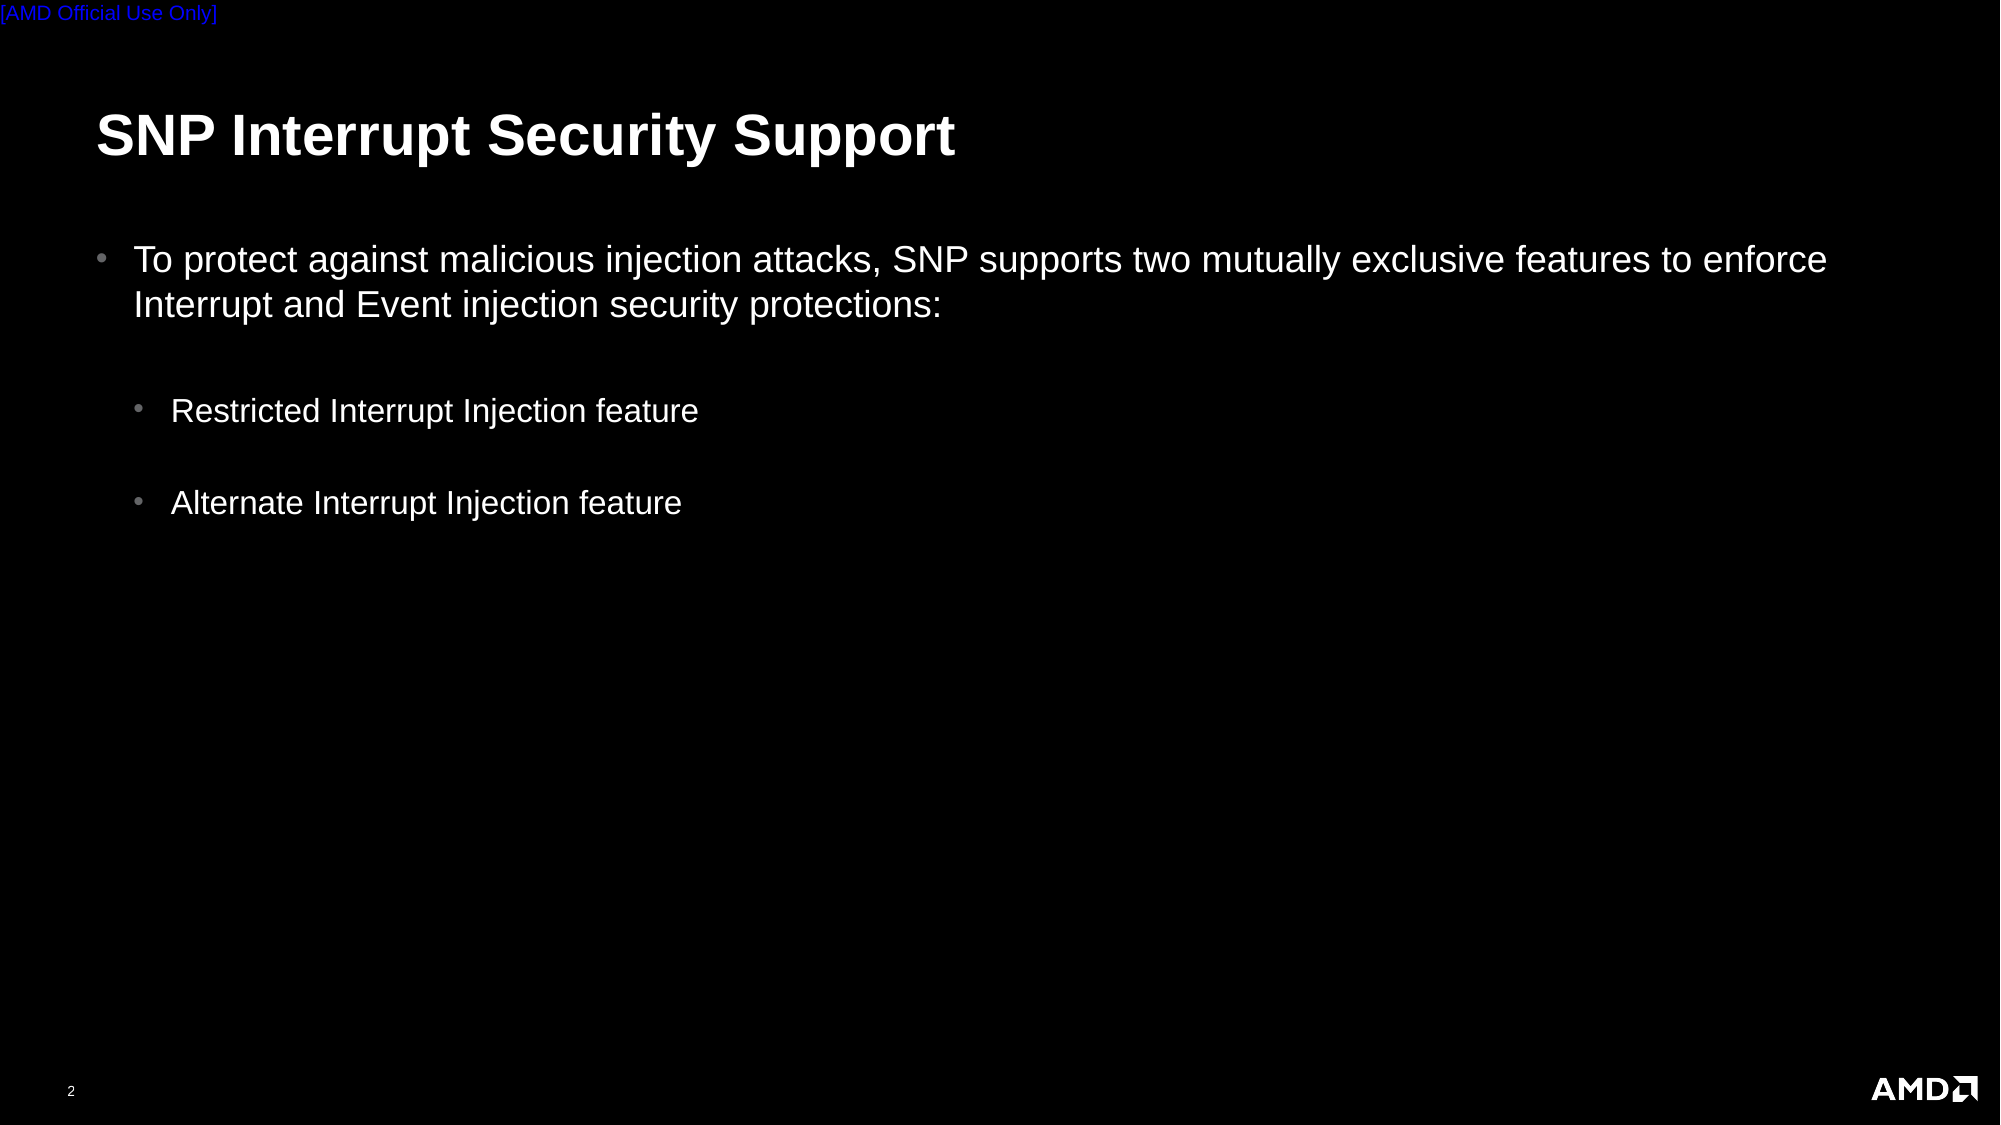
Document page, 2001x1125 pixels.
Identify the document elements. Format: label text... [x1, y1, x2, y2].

list To protect against malicious injection attacks, SNP supports two mutually exclusive features to enforce Interrupt and Event injection security protections: Restricted Interrupt Injection feature Alternate Interrupt Injection feature [95, 234, 1904, 1029]
title SNP Interrupt Security Support [96, 97, 1904, 168]
picture [1871, 1076, 1978, 1102]
